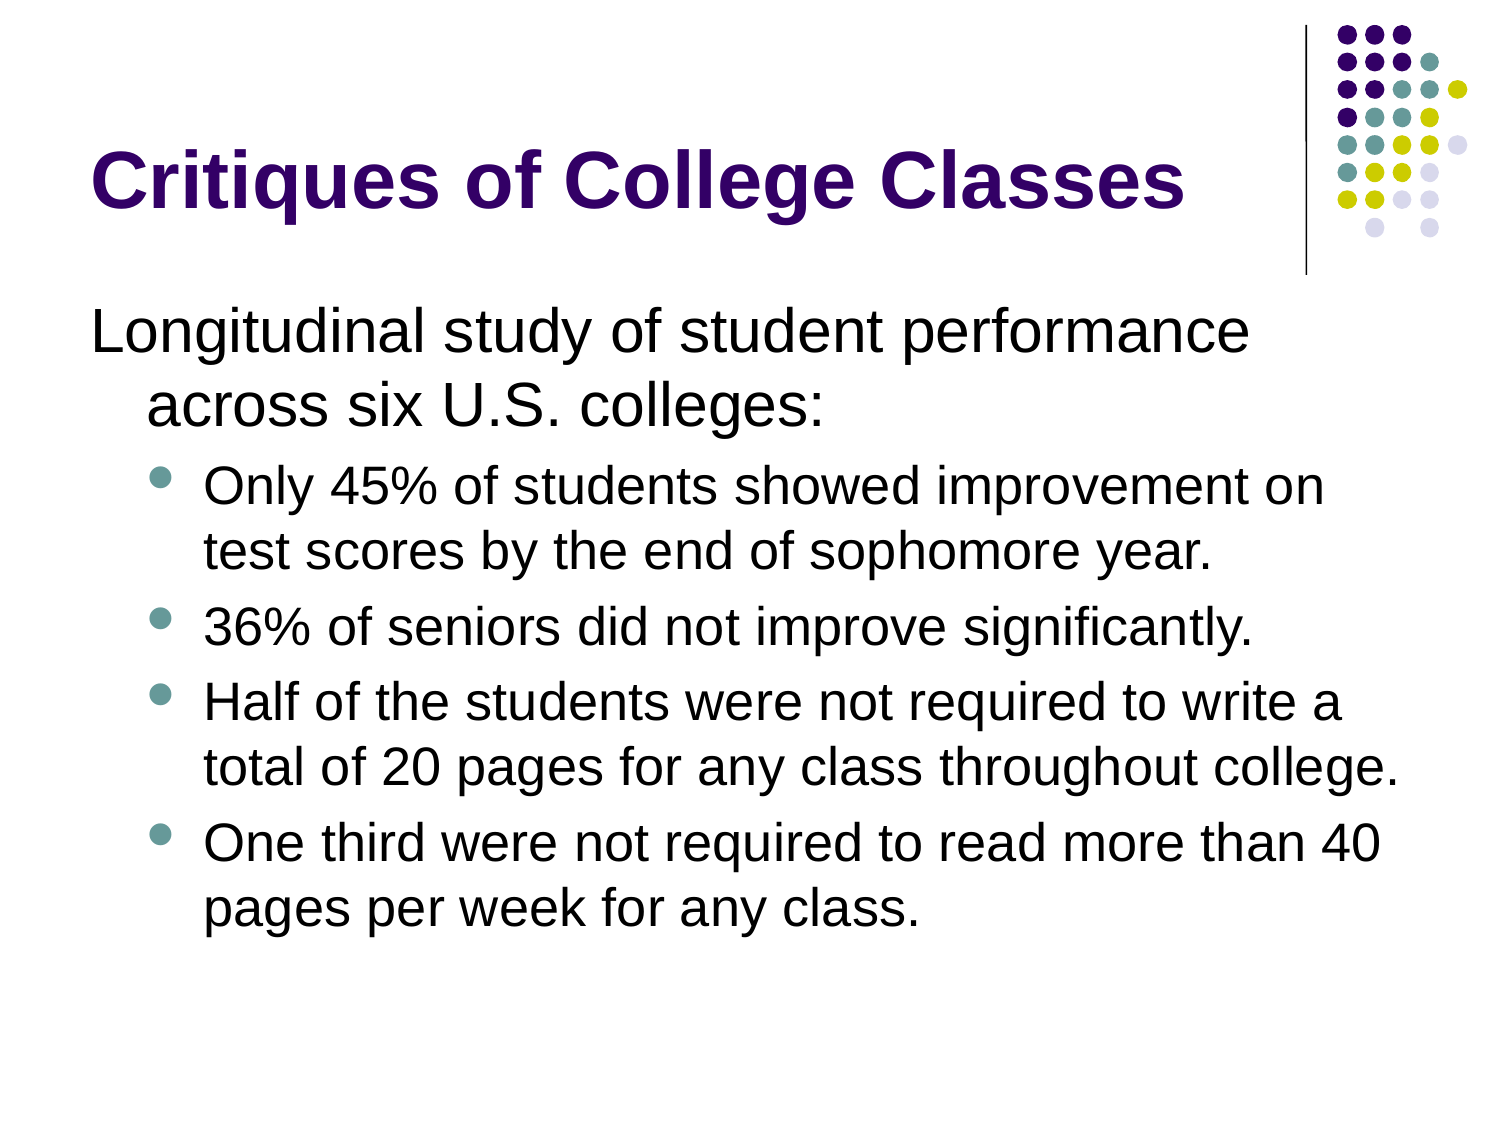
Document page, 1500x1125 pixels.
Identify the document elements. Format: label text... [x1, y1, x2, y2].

list Longitudinal study of student performance across six U.S. colleges: Only 45% of students showed improvement on test scores by the end of sophomore year. 36% of seniors did not improve significantly. Half of the students were not required to write a total of 20 pages for any class throughout college. One third were not required to read more than 40 pages per week for any class. [74, 281, 1426, 1006]
title Critiques of College Classes [74, 19, 1313, 233]
